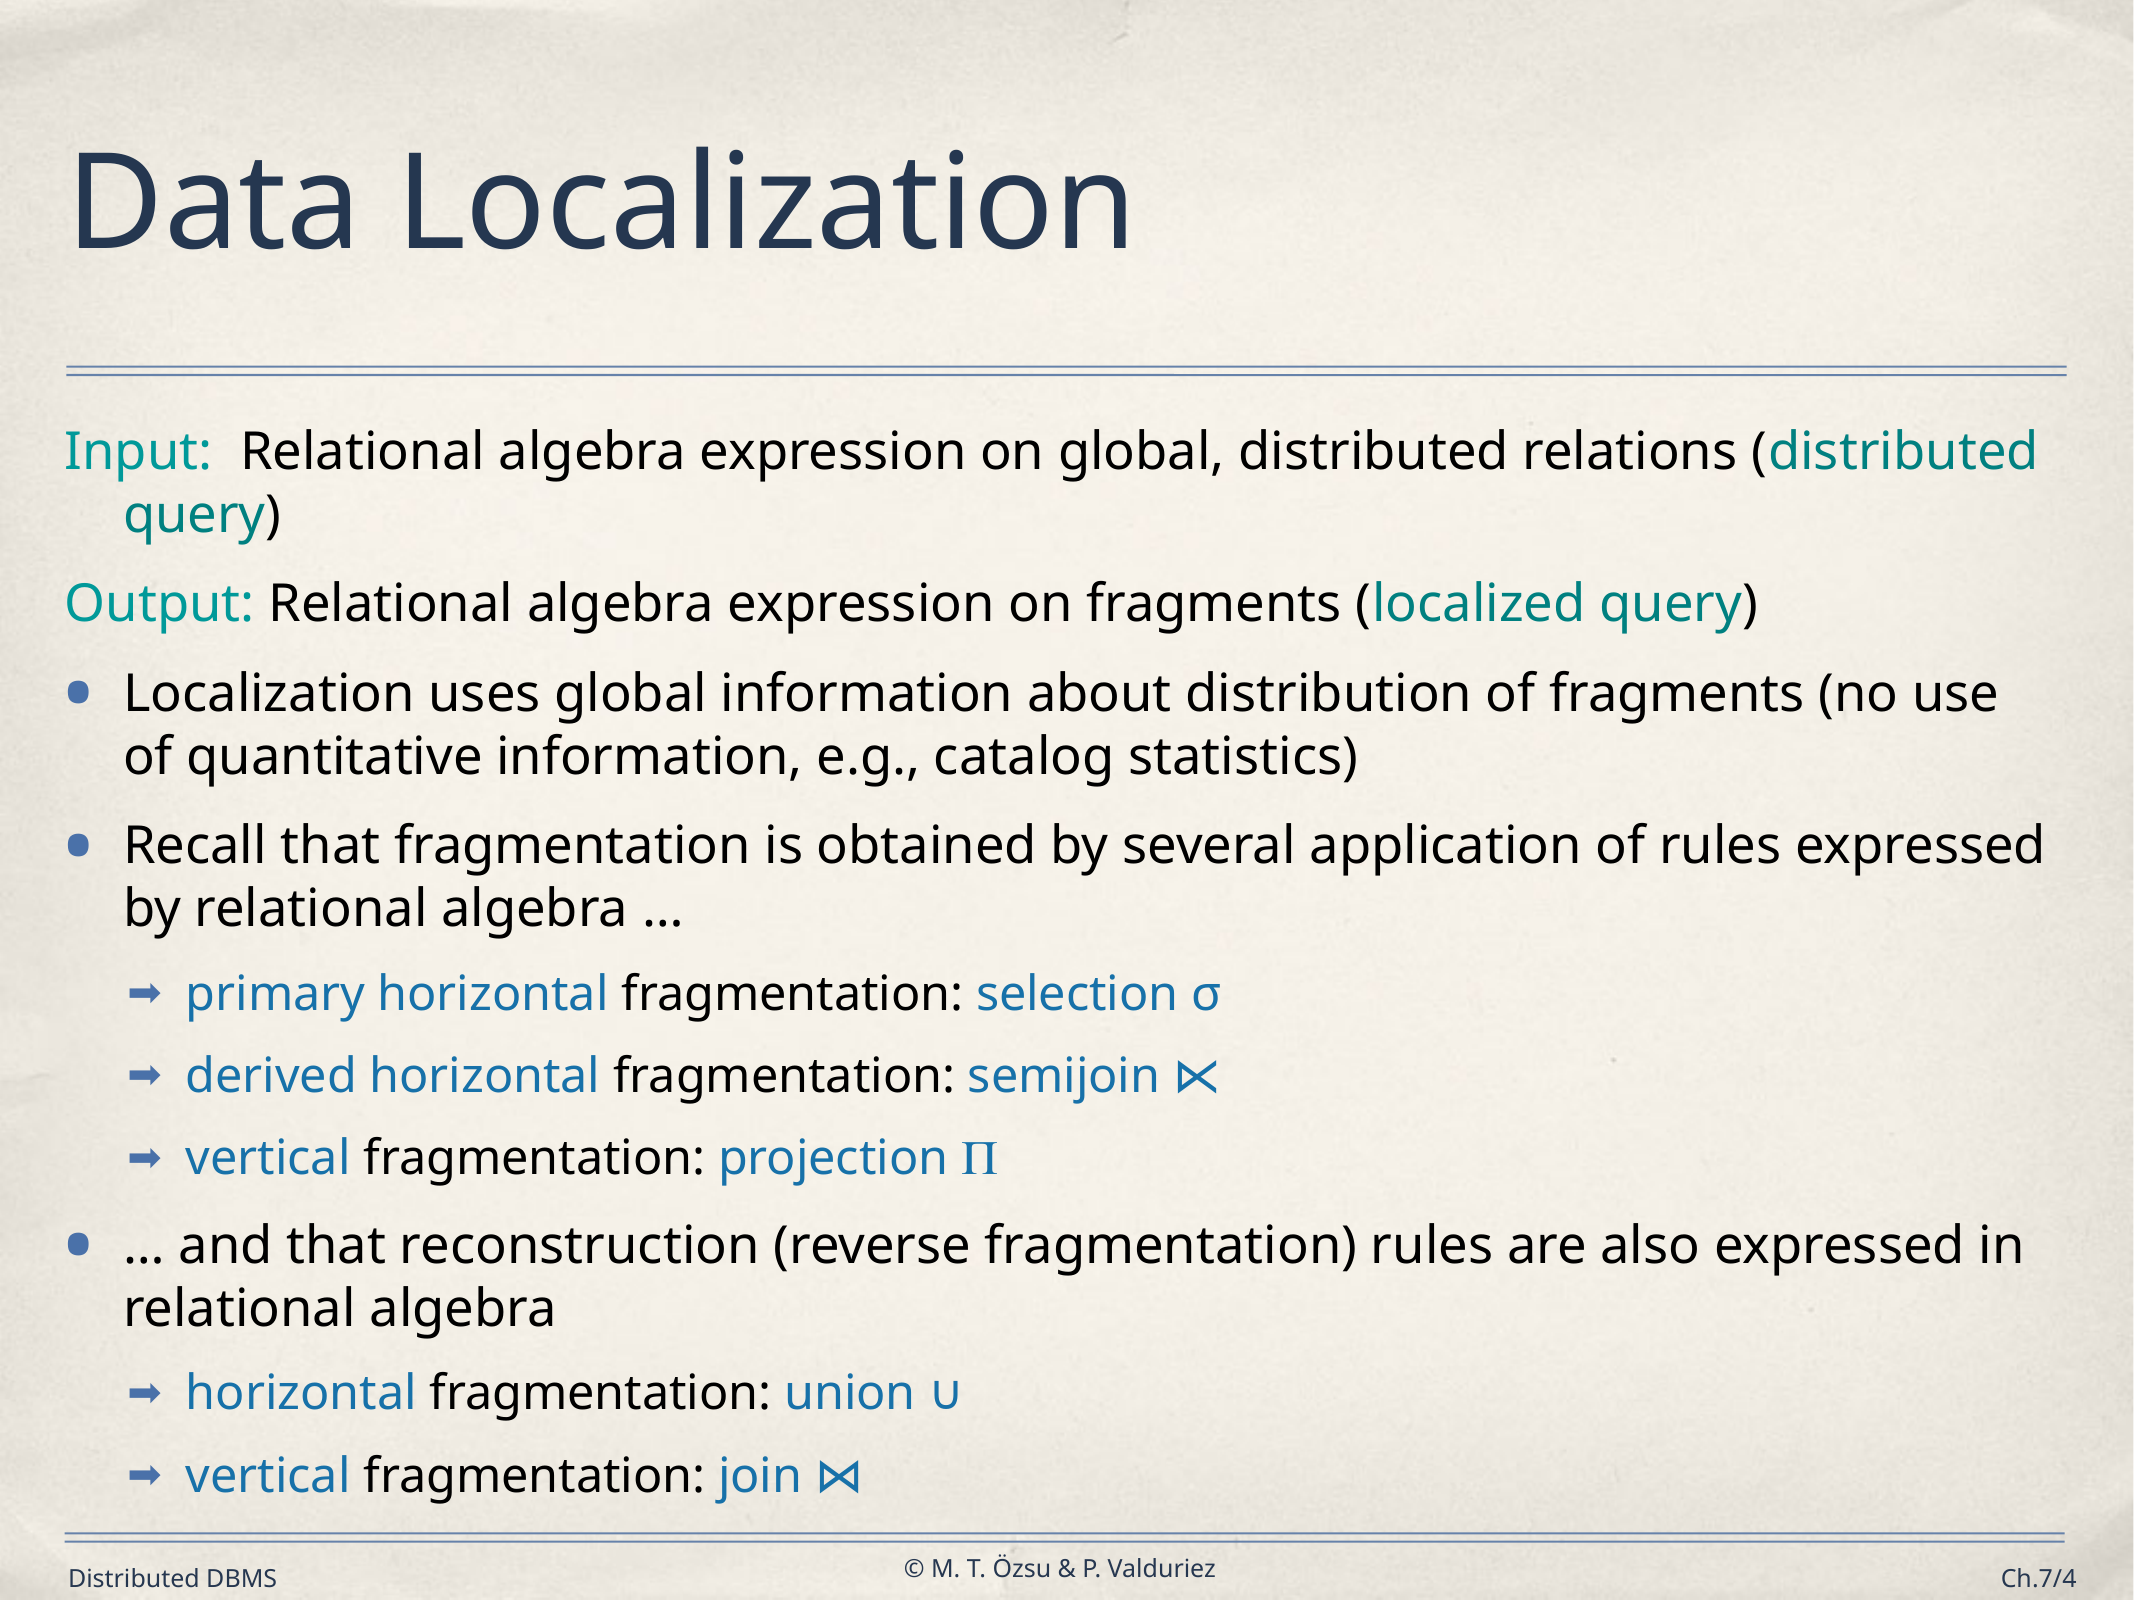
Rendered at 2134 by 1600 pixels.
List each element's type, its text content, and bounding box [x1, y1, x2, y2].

picture [0, 0, 2134, 1600]
title Data Localization [58, 72, 2075, 338]
list Input: Relational algebra expression on global, distributed relations (distributed query) Output: Relational algebra expression on fragments (localized query) Localization uses global information about distribution of fragments (no use of quantitative information, e.g., catalog statistics) Recall that fragmentation is obtained by several application of rules expressed by relational algebra … primary horizontal fragmentation: selection σ derived horizontal fragmentation: semijoin ⋉ vertical fragmentation: projection  … and that reconstruction (reverse fragmentation) rules are also expressed in relational algebra horizontal fragmentation: union ∪ vertical fragmentation: join ⋈ [56, 408, 2073, 1519]
